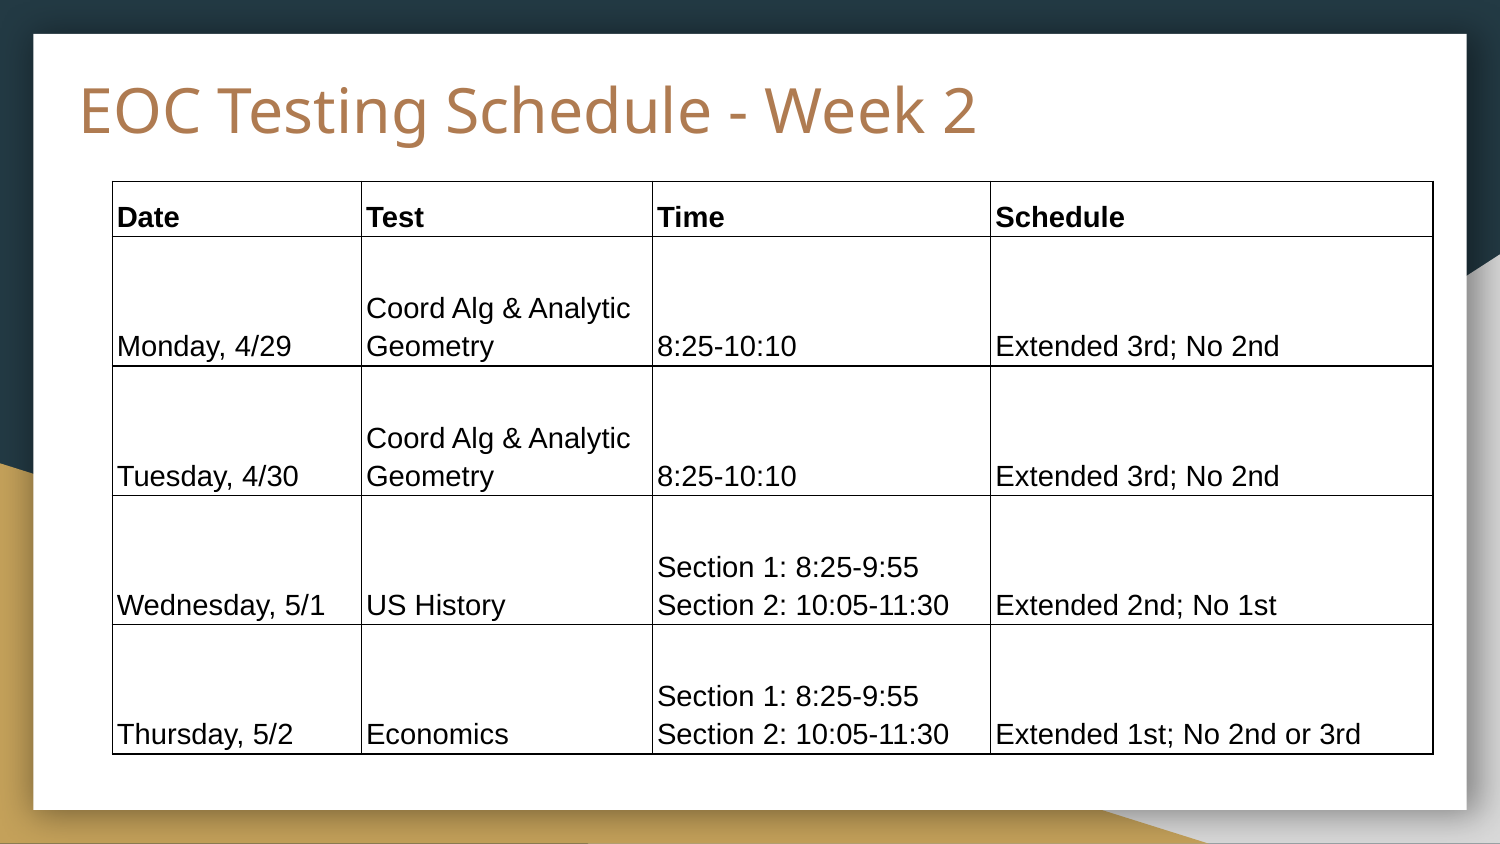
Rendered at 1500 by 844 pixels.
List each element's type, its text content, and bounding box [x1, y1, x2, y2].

table_header Test [362, 182, 652, 236]
table_header Schedule [991, 182, 1432, 236]
table_cell Monday, 4/29 [113, 237, 361, 365]
table_cell Section 1: 8:25-9:55 Section 2: 10:05-11:30 [653, 625, 990, 753]
table_cell Extended 3rd; No 2nd [991, 237, 1432, 365]
table_cell Tuesday, 4/30 [113, 367, 361, 495]
table_cell 8:25-10:10 [653, 367, 990, 495]
table_cell Coord Alg & Analytic Geometry [362, 237, 652, 365]
table_cell 8:25-10:10 [653, 237, 990, 365]
table_cell Section 1: 8:25-9:55 Section 2: 10:05-11:30 [653, 496, 990, 624]
table_cell Extended 1st; No 2nd or 3rd [991, 625, 1432, 753]
table_header Time [653, 182, 990, 236]
table_cell Extended 3rd; No 2nd [991, 367, 1432, 495]
table_cell Wednesday, 5/1 [113, 496, 361, 624]
title EOC Testing Schedule - Week 2 [63, 56, 1296, 213]
table_cell Economics [362, 625, 652, 753]
table_header Date [113, 182, 361, 236]
table_cell Coord Alg & Analytic Geometry [362, 367, 652, 495]
table_cell US History [362, 496, 652, 624]
table_cell Extended 2nd; No 1st [991, 496, 1432, 624]
table_cell Thursday, 5/2 [113, 625, 361, 753]
